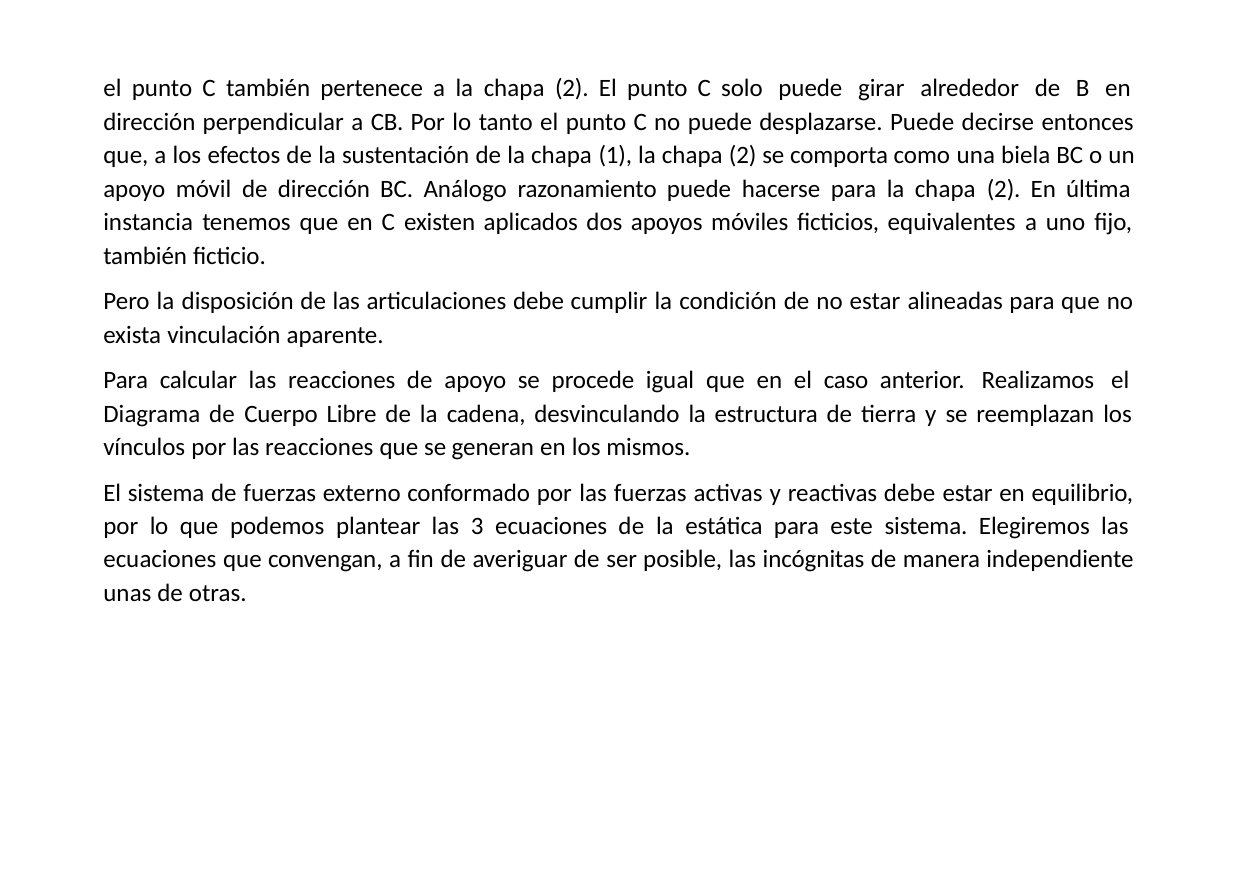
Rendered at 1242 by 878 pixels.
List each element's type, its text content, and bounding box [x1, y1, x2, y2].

text_box el punto C también pertenece a la chapa (2). El punto C solo puede girar alrededor de B en dirección perpendicular a CB. Por lo tanto el punto C no puede desplazarse. Puede decirse entonces que, a los efectos de la sustentación de la chapa (1), la chapa (2) se comporta como una biela BC o un apoyo móvil de dirección BC. Análogo razonamiento puede hacerse para la chapa (2). En última instancia tenemos que en C existen aplicados dos apoyos móviles ficticios, equivalentes a uno fijo, también ficticio. Pero la disposición de las articulaciones debe cumplir la condición de no estar alineadas para que no exista vinculación aparente. Para calcular las reacciones de apoyo se procede igual que en el caso anterior. Realizamos el Diagrama de Cuerpo Libre de la cadena, desvinculando la estructura de tierra y se reemplazan los vínculos por las reacciones que se generan en los mismos. El sistema de fuerzas externo conformado por las fuerzas activas y reactivas debe estar en equilibrio, por lo que podemos plantear las 3 ecuaciones de la estática para este sistema. Elegiremos las ecuaciones que convengan, a fin de averiguar de ser posible, las incógnitas de manera independiente unas de otras. [101, 66, 1142, 607]
